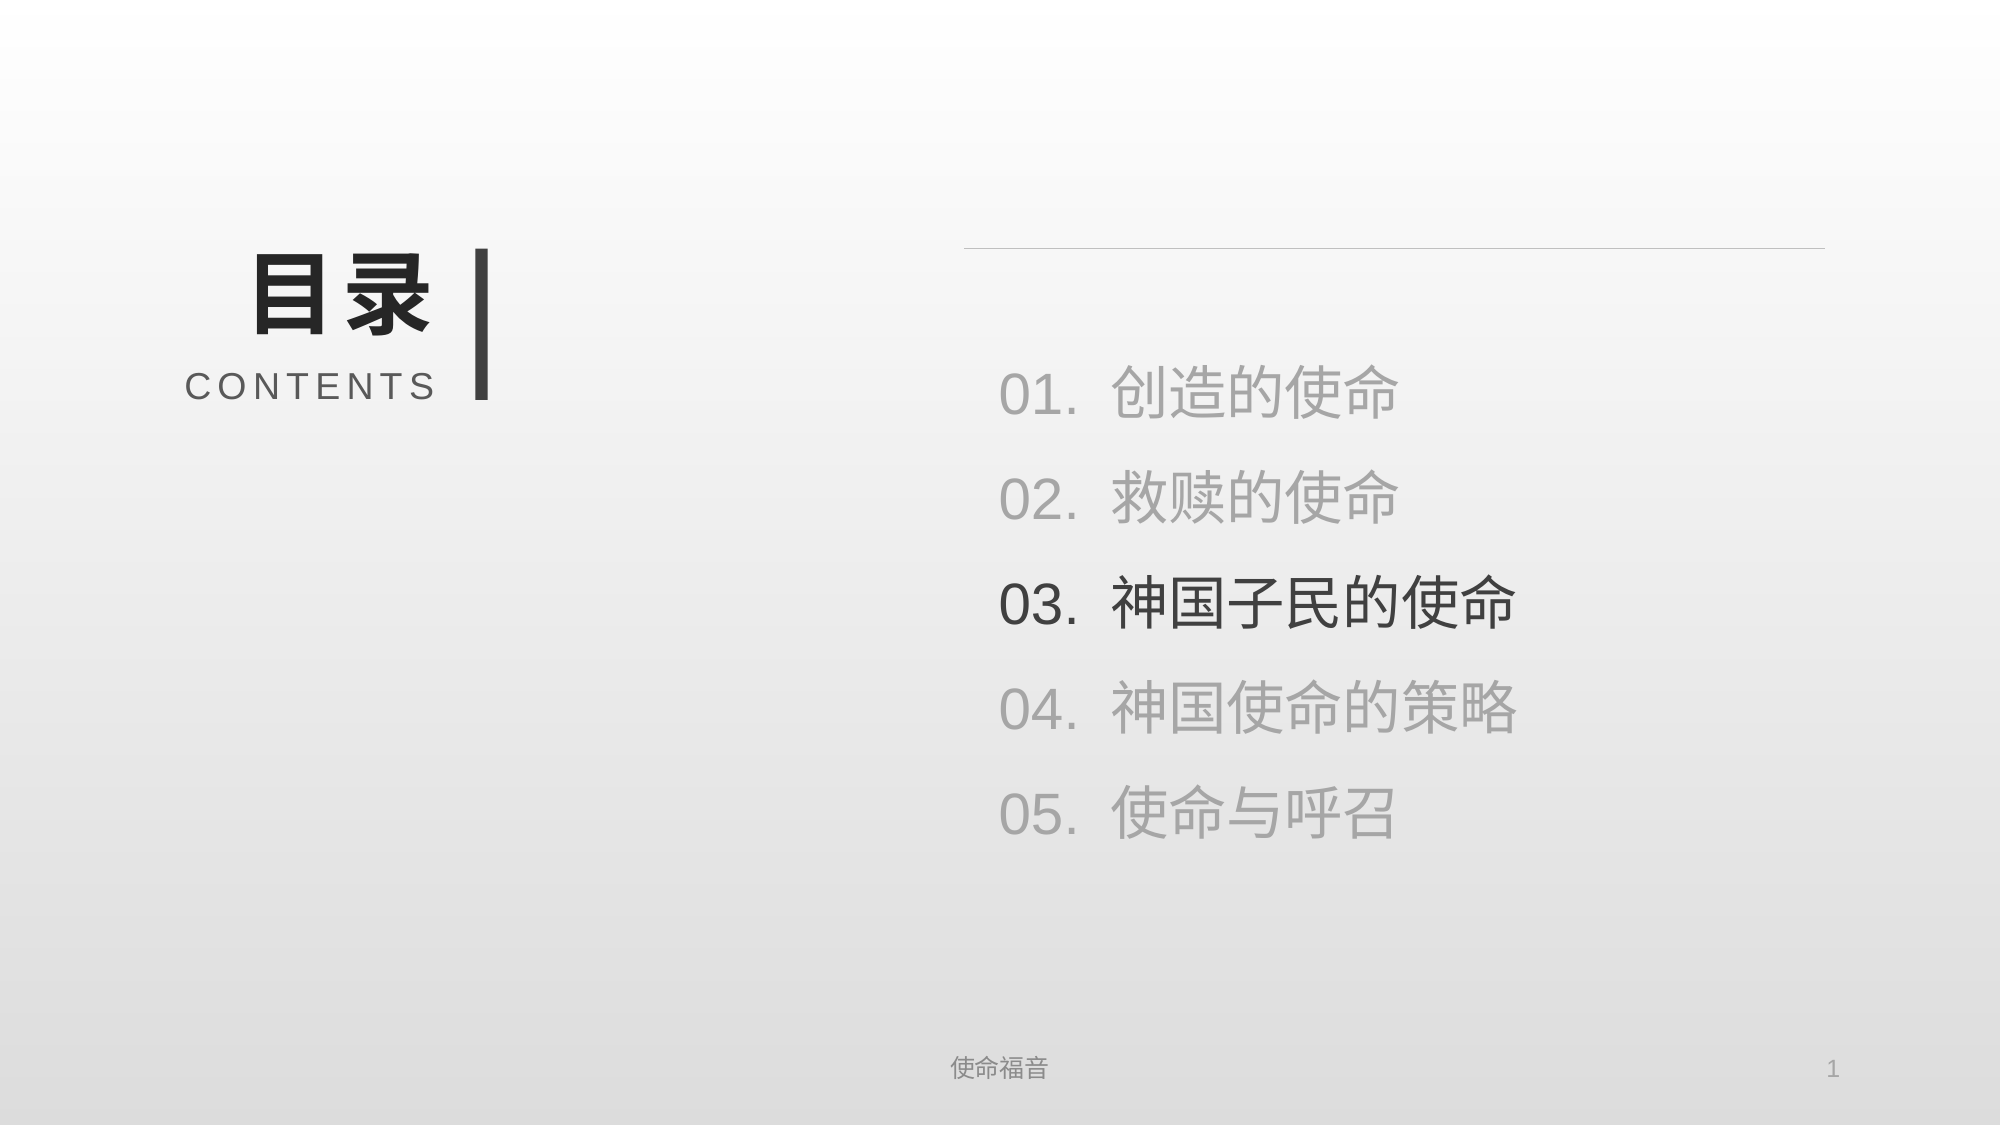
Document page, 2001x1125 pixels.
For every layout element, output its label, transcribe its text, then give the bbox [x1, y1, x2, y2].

text_box CONTENTS [145, 354, 450, 415]
text_box 01. 创造的使命 02. 救赎的使命 03. 神国子民的使命 04. 神国使命的策略 05. 使命与呼召 [983, 313, 1816, 854]
text_box [474, 248, 489, 401]
footer 使命福音 [675, 1041, 1325, 1094]
slide_number 1 [1412, 1041, 1856, 1094]
text_box 目录 [145, 228, 450, 354]
